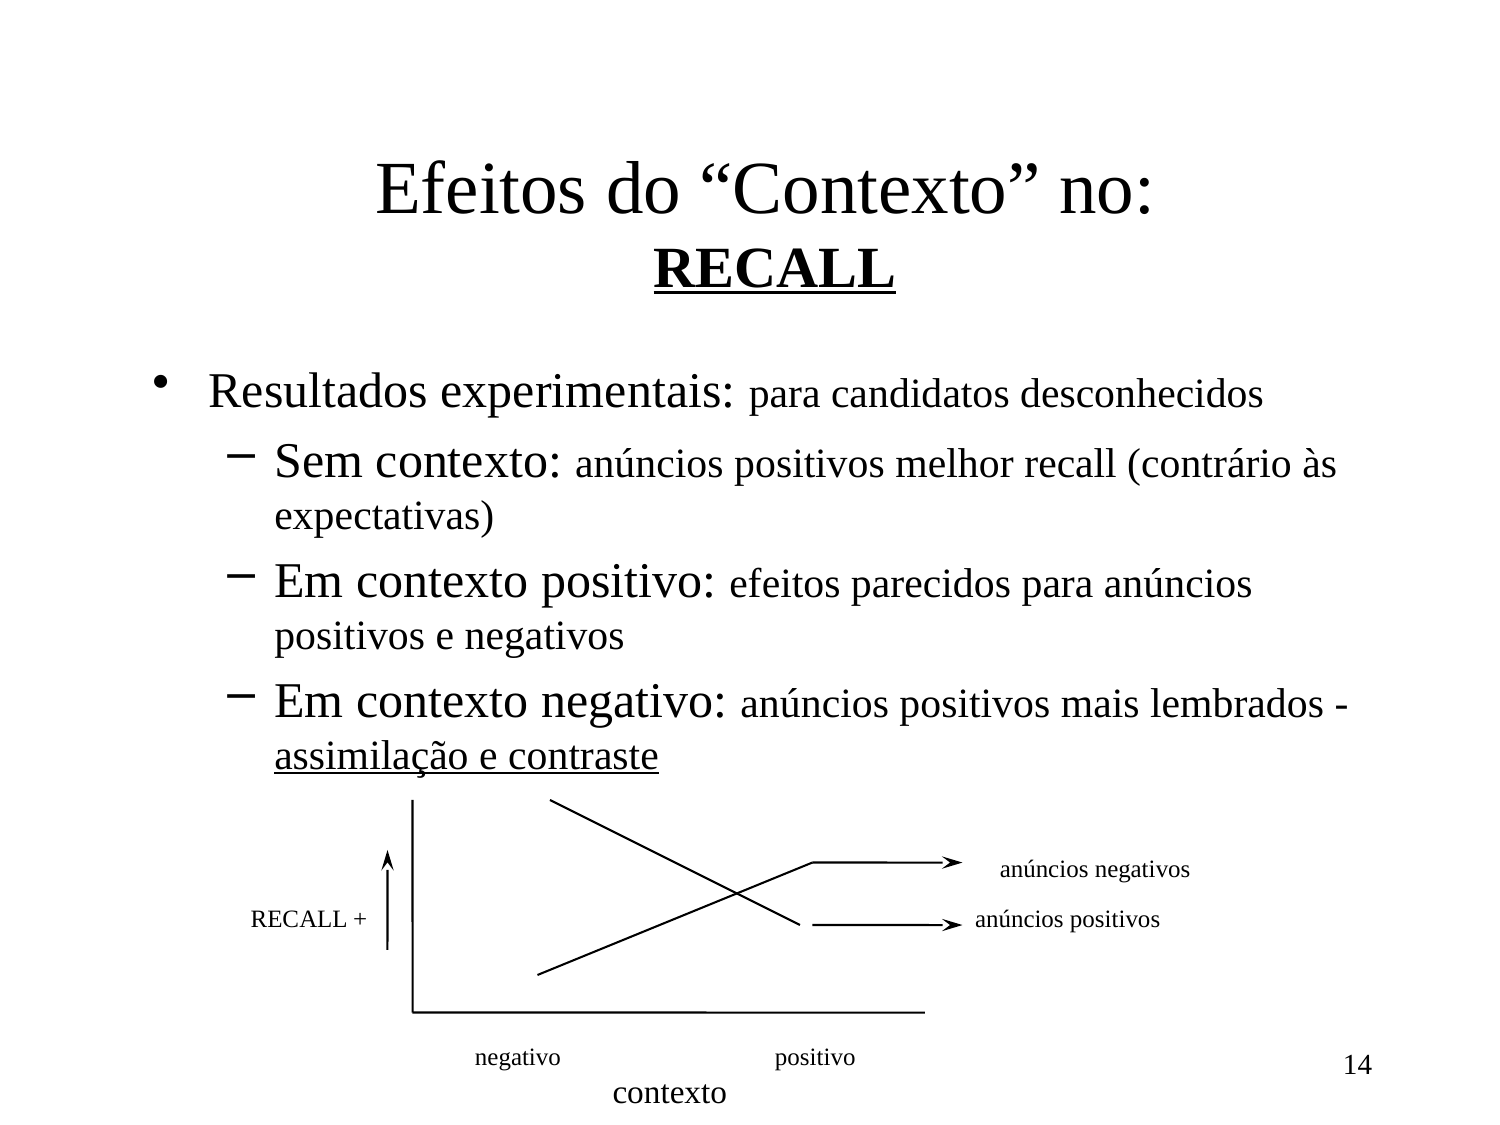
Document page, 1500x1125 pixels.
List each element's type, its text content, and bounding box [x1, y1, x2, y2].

text_box positivo [759, 1032, 871, 1078]
text_box [381, 849, 394, 871]
text_box anúncios negativos [984, 845, 1206, 891]
text_box Resultados experimentais: para candidatos desconhecidos Sem contexto: anúncios positivos melhor recall (contrário às expectativas) Em contexto positivo: efeitos parecidos para anúncios positivos e negativos Em contexto negativo: anúncios positivos mais lembrados - assimilação e contraste [137, 349, 1413, 1025]
text_box RECALL + [388, 895, 395, 941]
text_box Efeitos do “Contexto” no: RECALL [137, 125, 1413, 313]
text_box negativo [459, 1032, 577, 1078]
text_box [941, 856, 963, 869]
text_box [941, 918, 963, 932]
text_box RECALL + [235, 895, 387, 941]
text_box contexto [597, 1062, 743, 1118]
slide_number 14 [1074, 1025, 1388, 1101]
text_box anúncios positivos [959, 895, 1176, 941]
